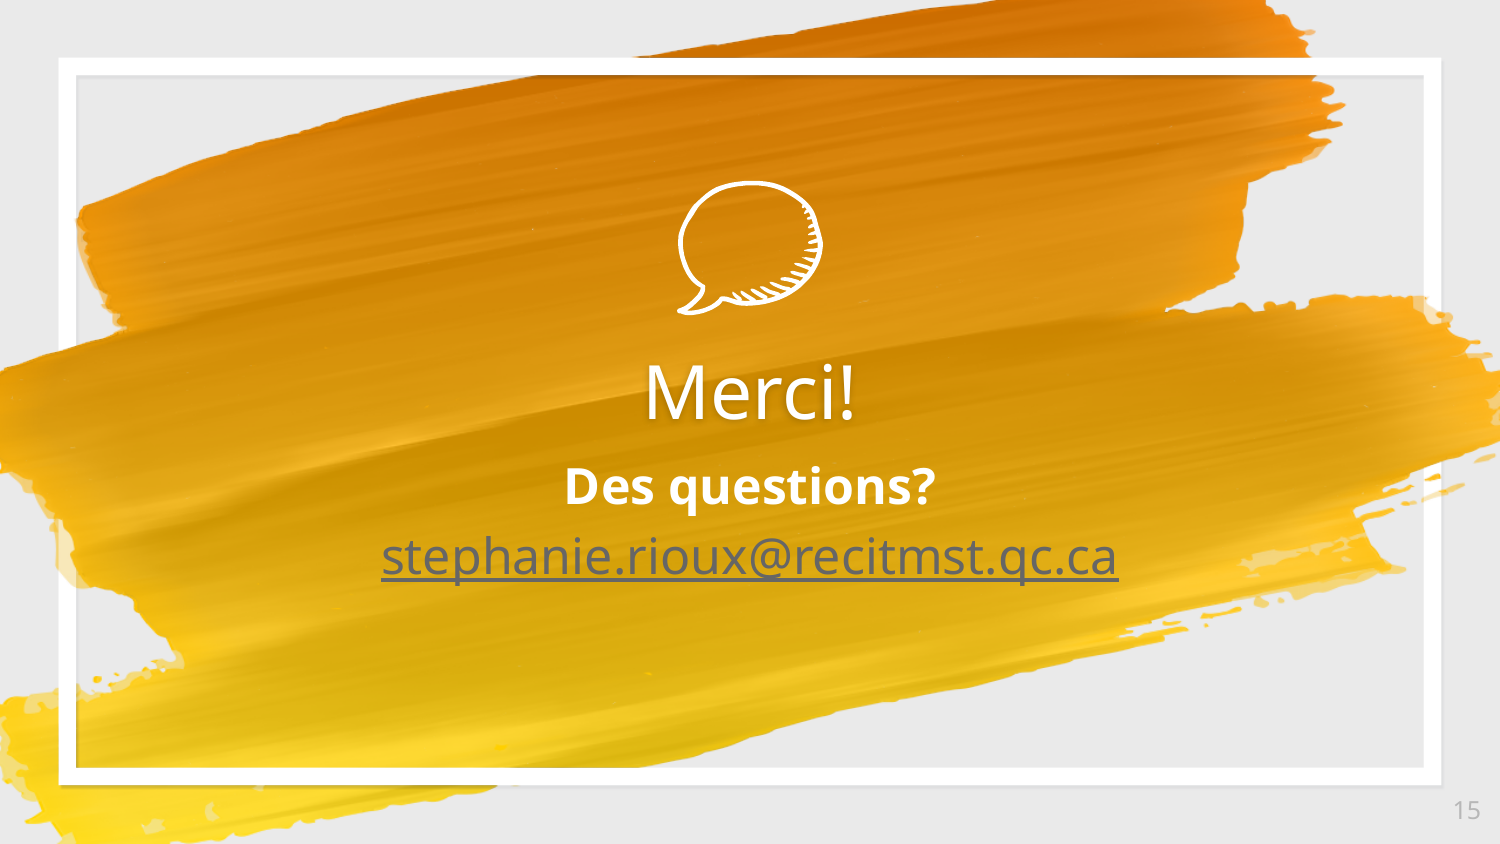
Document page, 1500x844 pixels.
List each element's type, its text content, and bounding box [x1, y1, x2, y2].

subtitle Des questions? stephanie.rioux@recitmst.qc.ca [118, 445, 1382, 660]
picture [0, 0, 1500, 844]
title Merci! [118, 294, 1382, 445]
slide_number ‹#› [1391, 779, 1482, 844]
text_box [677, 180, 823, 316]
